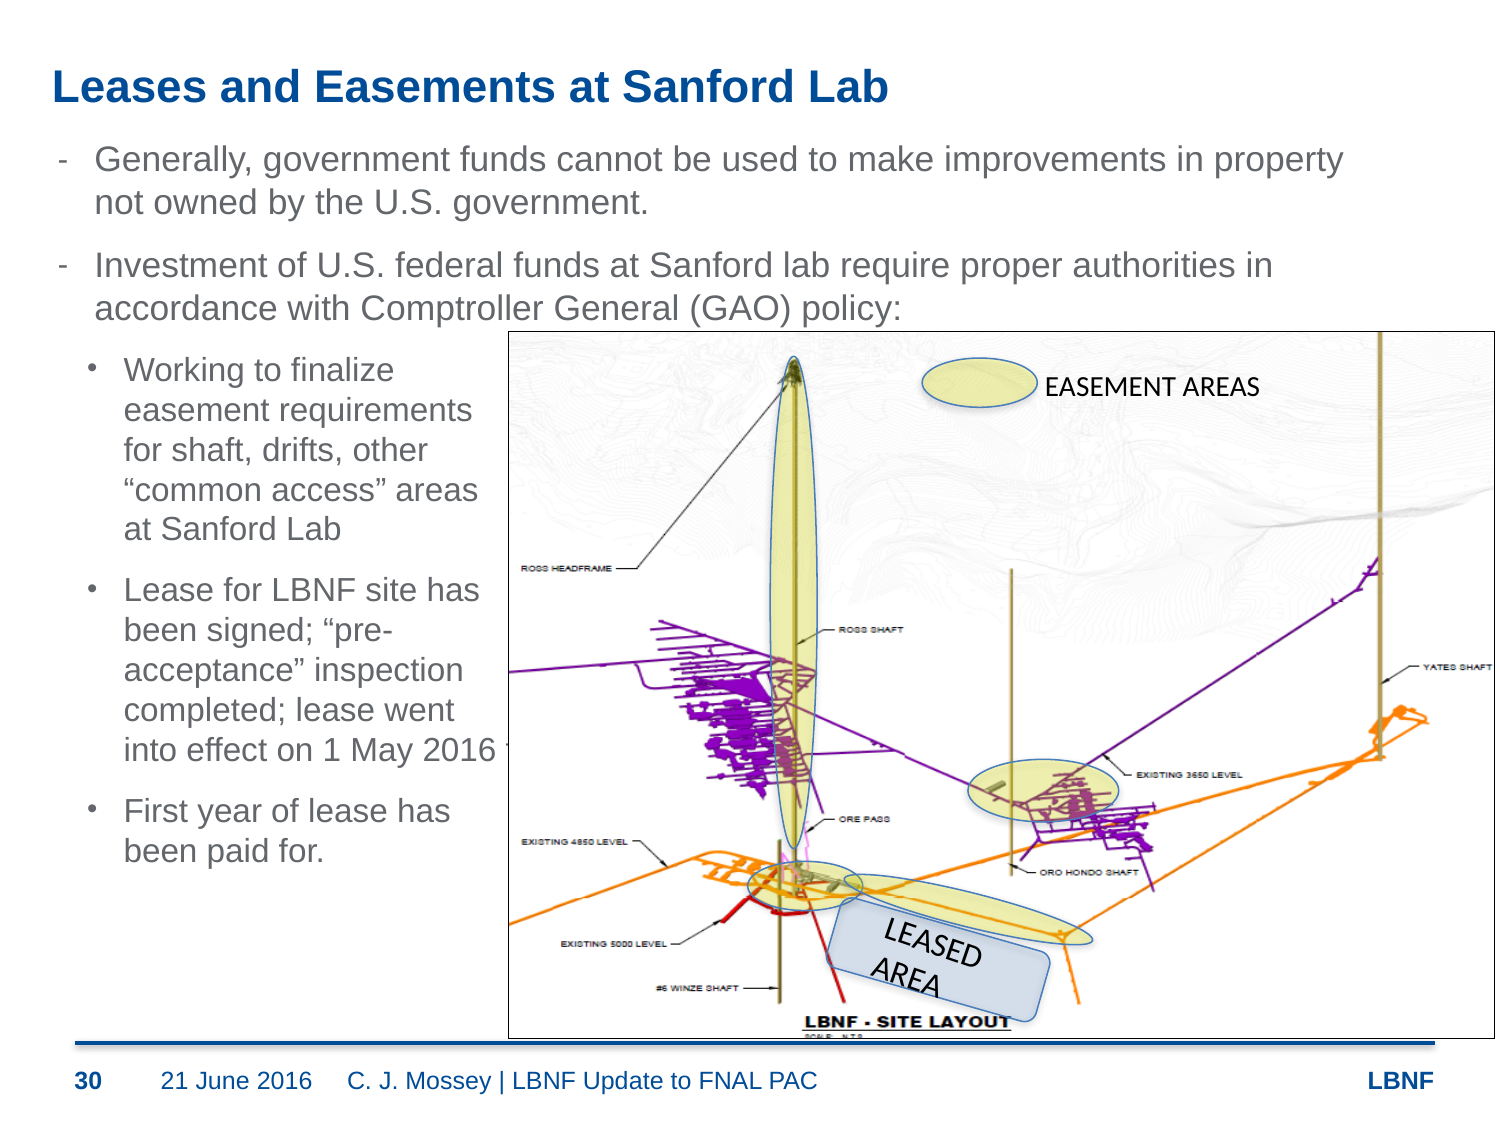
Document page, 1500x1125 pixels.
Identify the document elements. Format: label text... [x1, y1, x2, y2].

list Generally, government funds cannot be used to make improvements in property not owned by the U.S. government. Investment of U.S. federal funds at Sanford lab require proper authorities in accordance with Comptroller General (GAO) policy: Working to finalize easement requirements for shaft, drifts, other “common access” areas at Sanford Lab Lease for LBNF site has been signed; “pre- acceptance” inspection completed; lease went into effect on 1 May 2016 for 20 years. First year of lease has been paid for. [29, 128, 1397, 1044]
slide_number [161, 1064, 347, 1096]
title Leases and Easements at Sanford Lab [51, 56, 1415, 145]
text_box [508, 331, 1495, 1039]
slide_number 30 [74, 1064, 161, 1096]
footer C. J. Mossey | LBNF Update to FNAL PAC [347, 1064, 1269, 1096]
